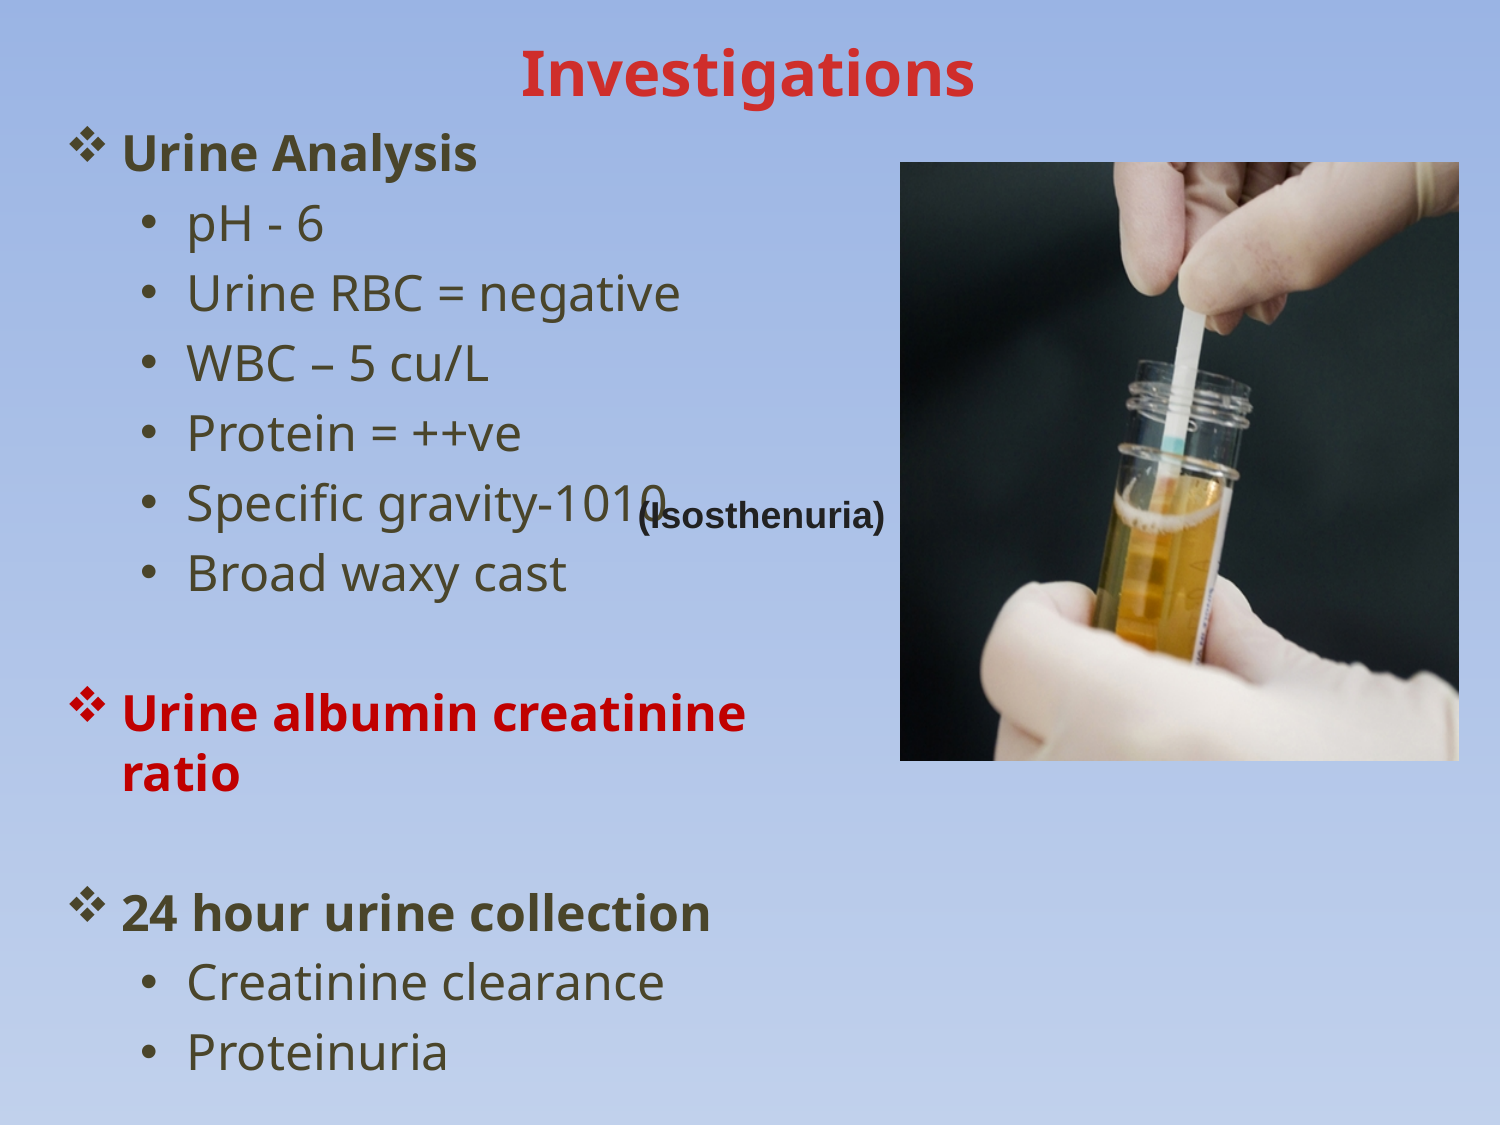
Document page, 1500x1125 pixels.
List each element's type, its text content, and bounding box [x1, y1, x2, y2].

picture [899, 162, 1459, 761]
text_box (Isosthenuria) [622, 483, 894, 544]
title Investigations [476, 24, 1022, 118]
list Urine Analysis pH - 6 Urine RBC = negative WBC – 5 cu/L Protein = ++ve Specific gravity-1010 Broad waxy cast Urine albumin creatinine ratio 24 hour urine collection Creatinine clearance Proteinuria [50, 113, 821, 927]
